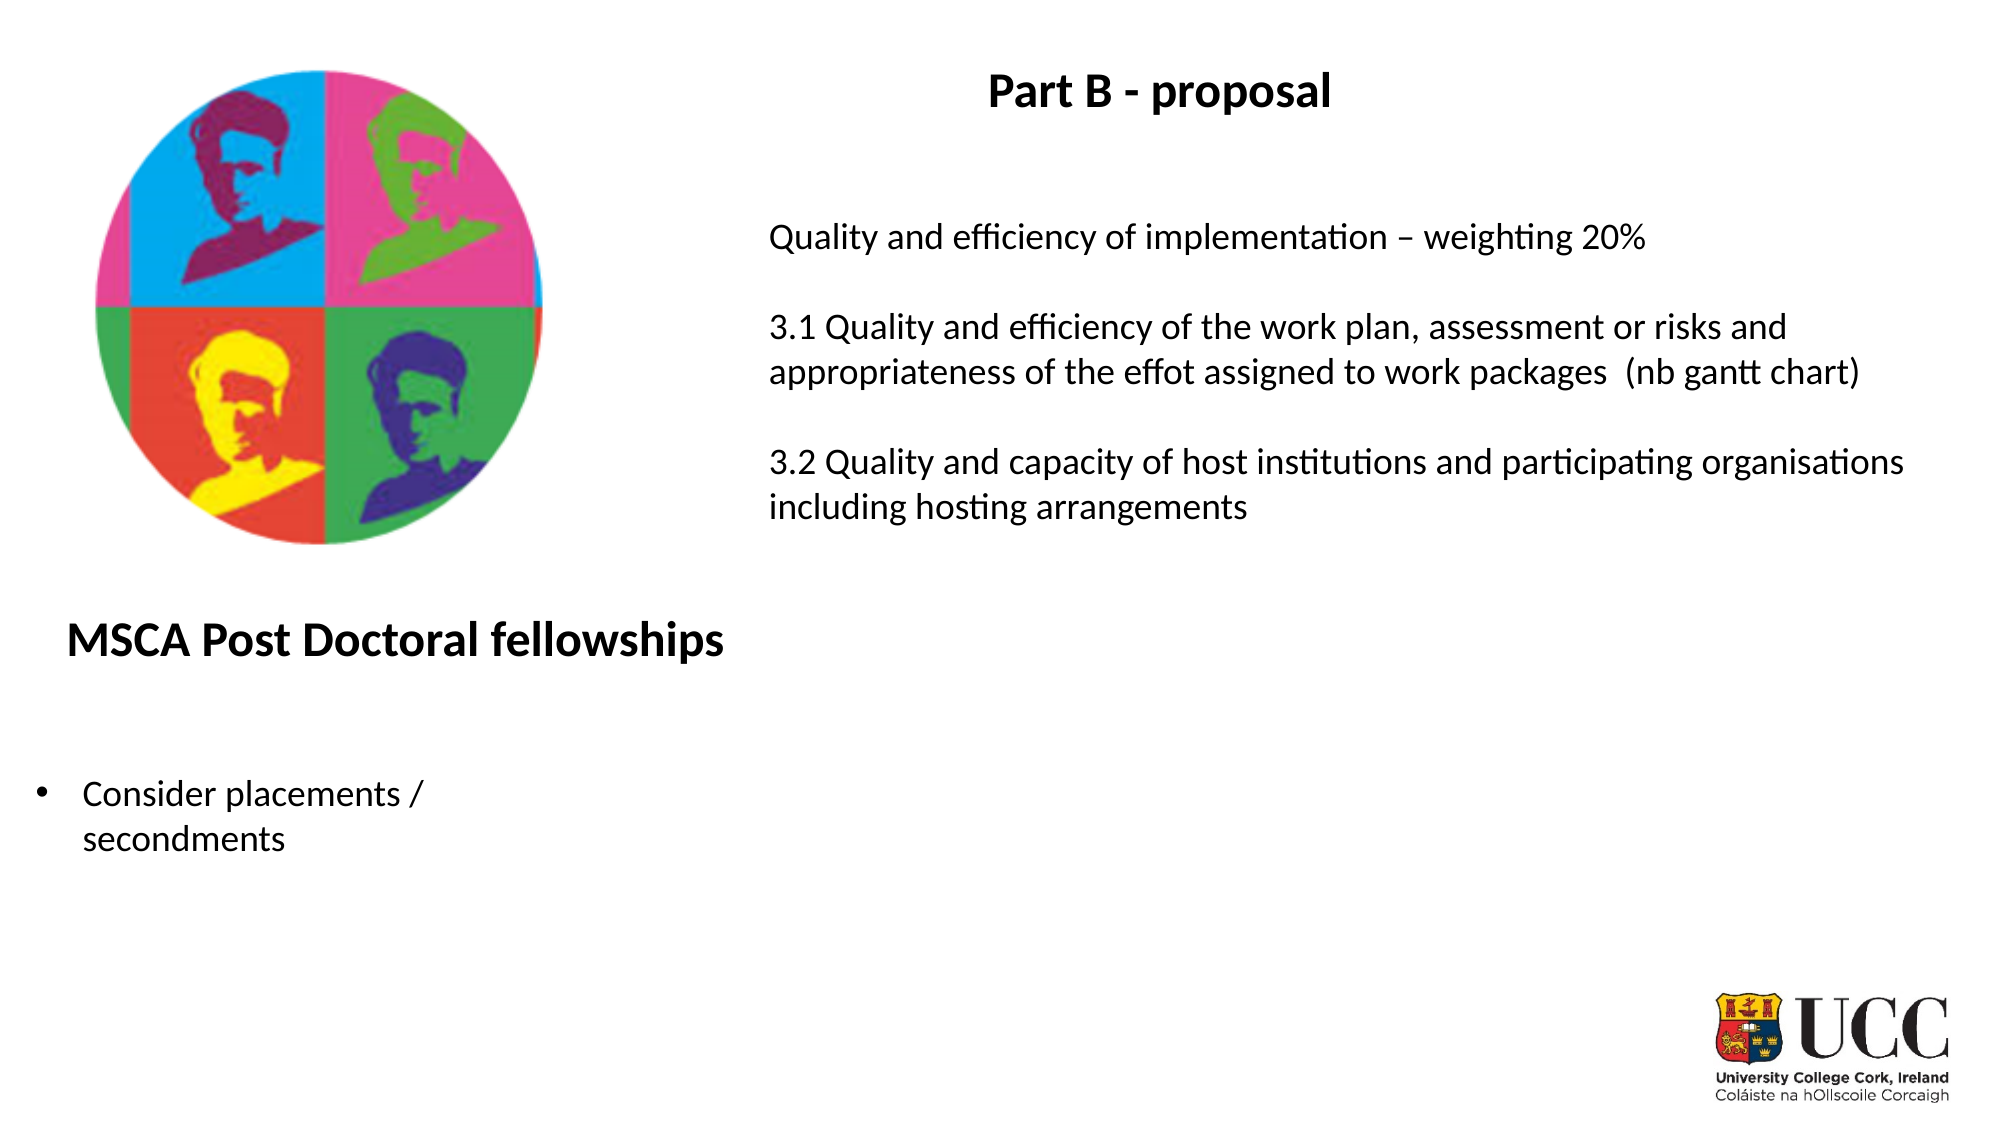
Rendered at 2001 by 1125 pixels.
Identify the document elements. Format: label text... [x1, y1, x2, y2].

text_box Part B - proposal [973, 49, 1830, 125]
text_box Quality and efficiency of implementation – weighting 20% 3.1 Quality and efficiency of the work plan, assessment or risks and appropriateness of the effot assigned to work packages (nb gantt chart) 3.2 Quality and capacity of host institutions and participating organisations including hosting arrangements [754, 204, 1927, 625]
text_box MSCA Post Doctoral fellowships [51, 598, 791, 674]
text_box [91, 66, 548, 550]
text_box Consider placements / secondments [20, 761, 547, 957]
picture [1713, 991, 1951, 1103]
